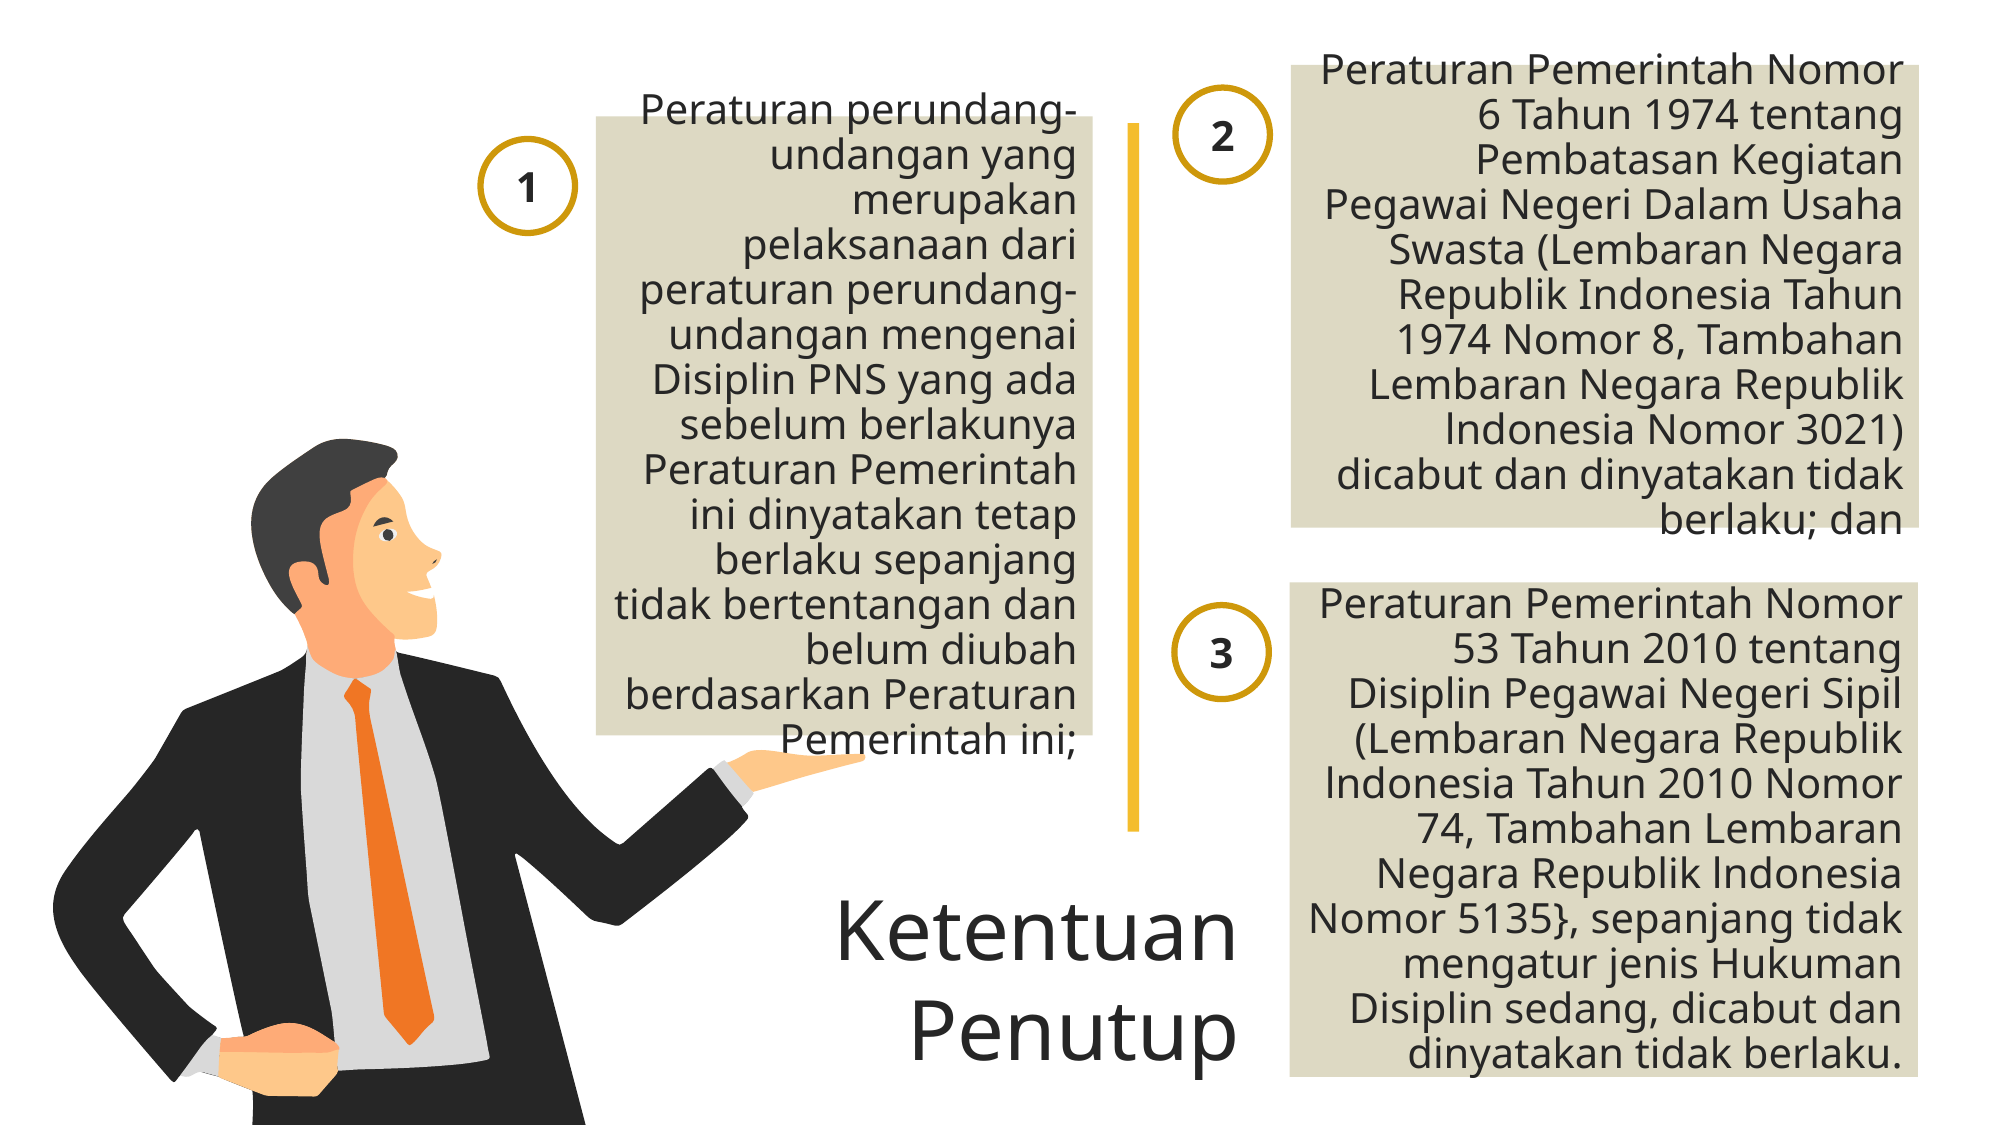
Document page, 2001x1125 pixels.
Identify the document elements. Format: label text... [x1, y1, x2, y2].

text_box 2 [1182, 102, 1263, 168]
text_box [479, 160, 487, 212]
text_box Ketentuan Penutup [866, 869, 1256, 1085]
text_box [1188, 168, 1258, 183]
text_box [1173, 626, 1181, 679]
text_box [568, 159, 577, 213]
text_box [1263, 108, 1271, 162]
text_box [1186, 685, 1257, 701]
text_box 3 [1181, 619, 1262, 685]
text_box [1174, 108, 1182, 161]
text_box Peraturan Pemerintah Nomor 53 Tahun 2010 tentang Disiplin Pegawai Negeri Sipil (Lembaran Negara Republik lndonesia Tahun 2010 Nomor 74, Tambahan Lembaran Negara Republik lndonesia Nomor 5135}, sepanjang tidak mengatur jenis Hukuman Disiplin sedang, dicabut dan dinyatakan tidak berlaku. [1289, 582, 1918, 1077]
text_box Peraturan Pemerintah Nomor 6 Tahun 1974 tentang Pembatasan Kegiatan Pegawai Negeri Dalam Usaha Swasta (Lembaran Negara Republik Indonesia Tahun 1974 Nomor 8, Tambahan Lembaran Negara Republik lndonesia Nomor 3021) dicabut dan dinyatakan tidak berlaku; dan [1290, 64, 1919, 528]
text_box 1 [487, 153, 568, 219]
text_box [1262, 625, 1270, 679]
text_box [53, 438, 866, 1125]
text_box [1186, 604, 1257, 619]
text_box [1187, 86, 1259, 102]
list Peraturan perundang-undangan yang merupakan pelaksanaan dari peraturan perundang-undangan mengenai Disiplin PNS yang ada sebelum berlakunya Peraturan Pemerintah ini dinyatakan tetap berlaku sepanjang tidak bertentangan dan belum diubah berdasarkan Peraturan Pemerintah ini; [595, 116, 1093, 736]
text_box [492, 219, 563, 235]
text_box [1127, 122, 1140, 833]
text_box [492, 137, 563, 153]
